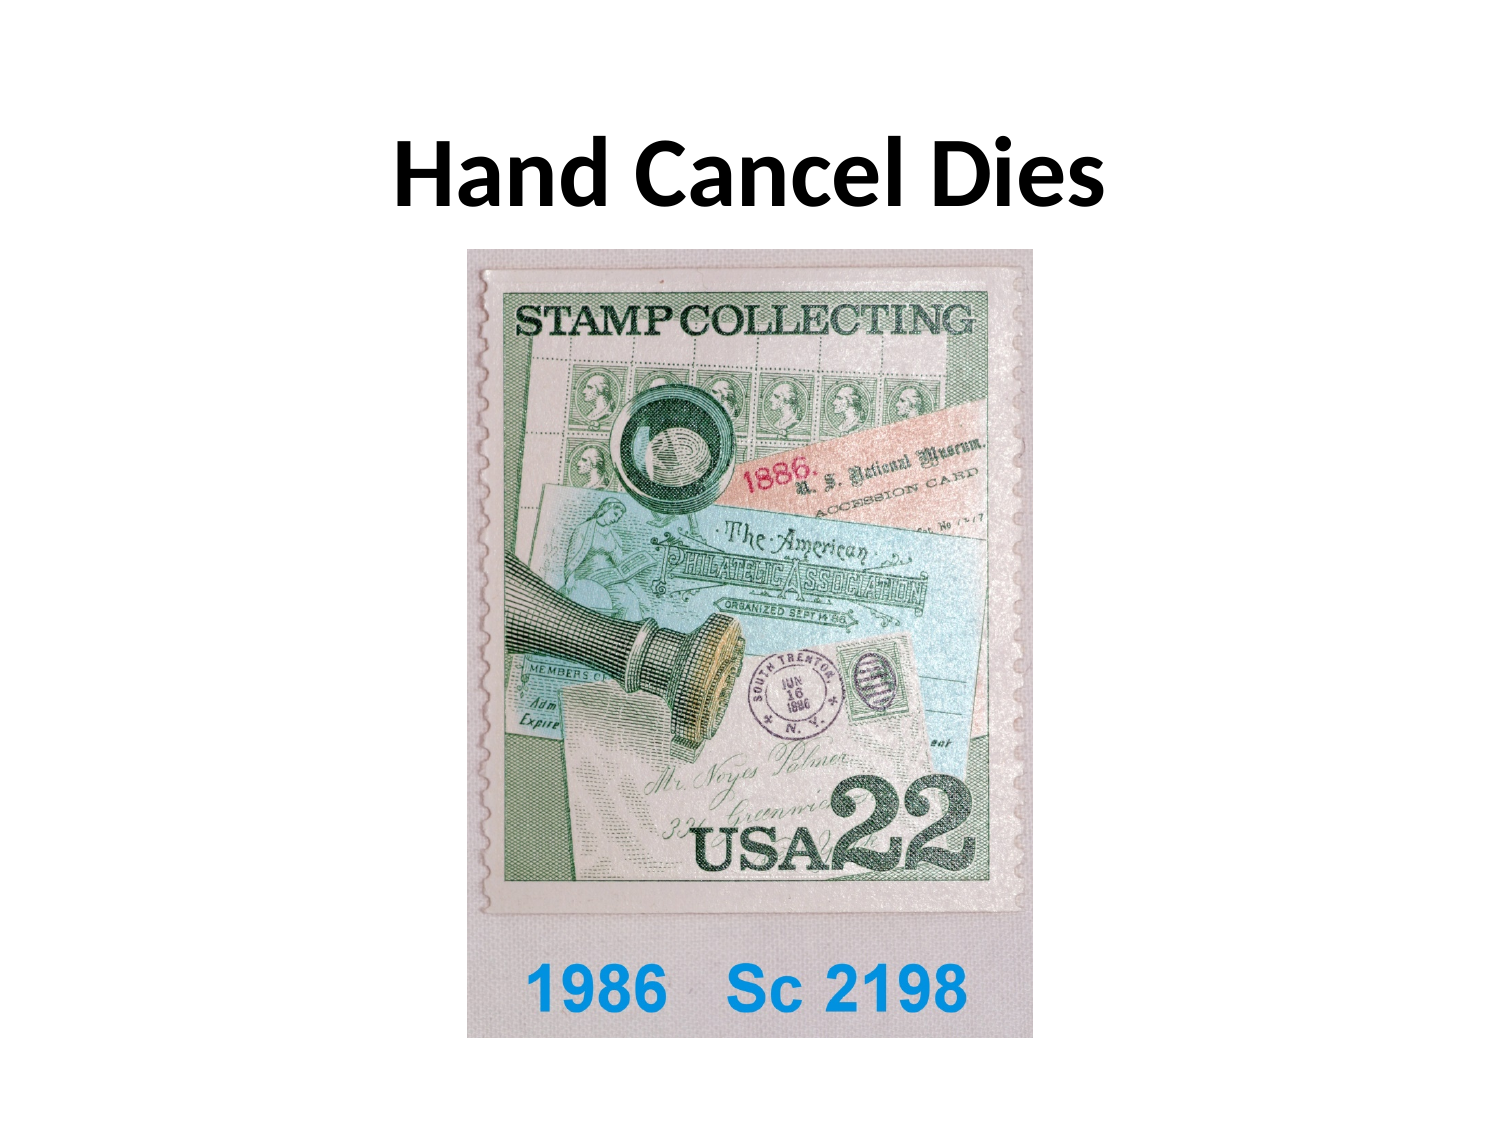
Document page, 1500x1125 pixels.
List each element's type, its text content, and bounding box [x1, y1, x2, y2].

picture [467, 249, 1033, 1038]
text_box Hand Cancel Dies [377, 99, 1123, 235]
